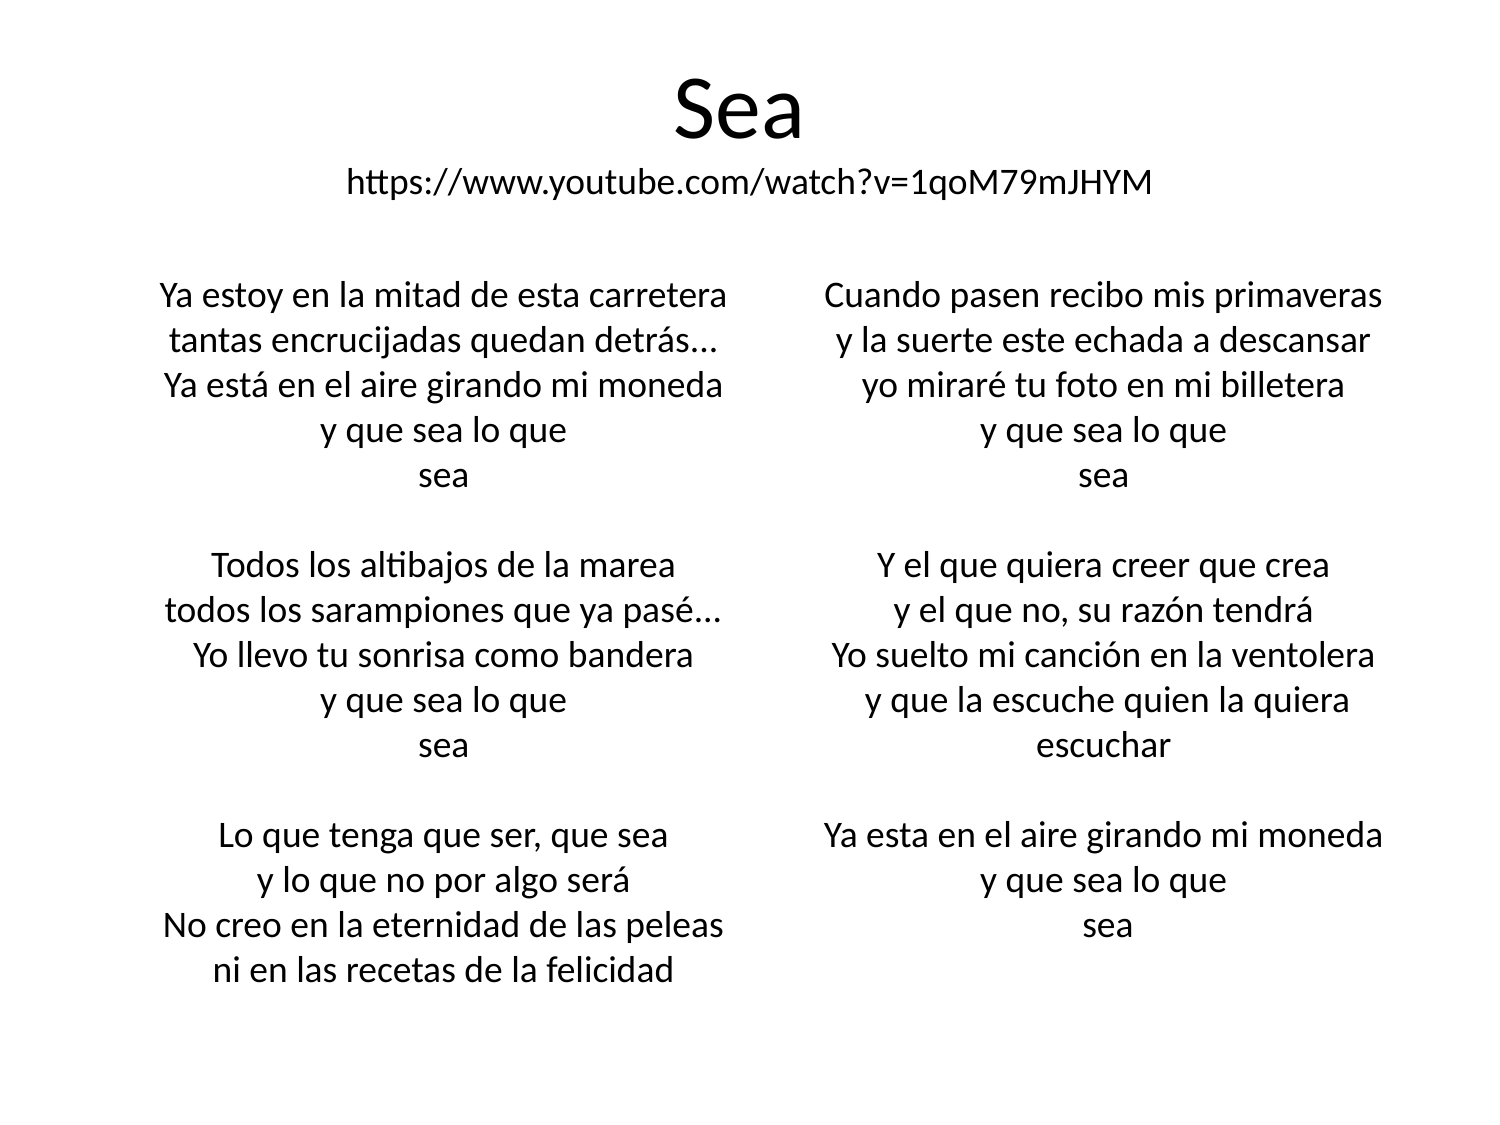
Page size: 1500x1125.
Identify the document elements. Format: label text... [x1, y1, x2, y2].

title Sea https://www.youtube.com/watch?v=1qoM79mJHYM [75, 30, 1425, 219]
list Ya estoy en la mitad de esta carretera tantas encrucijadas quedan detrás... Ya está en el aire girando mi moneda y que sea lo que sea Todos los altibajos de la marea todos los sarampiones que ya pasé... Yo llevo tu sonrisa como bandera y que sea lo que sea Lo que tenga que ser, que sea y lo que no por algo será No creo en la eternidad de las peleas ni en las recetas de la felicidad Cuando pasen recibo mis primaveras y la suerte este echada a descansar yo miraré tu foto en mi billetera y que sea lo que sea Y el que quiera creer que crea y el que no, su razón tendrá Yo suelto mi canción en la ventolera y que la escuche quien la quiera escuchar Ya esta en el aire girando mi moneda y que sea lo que sea [75, 262, 1425, 1005]
